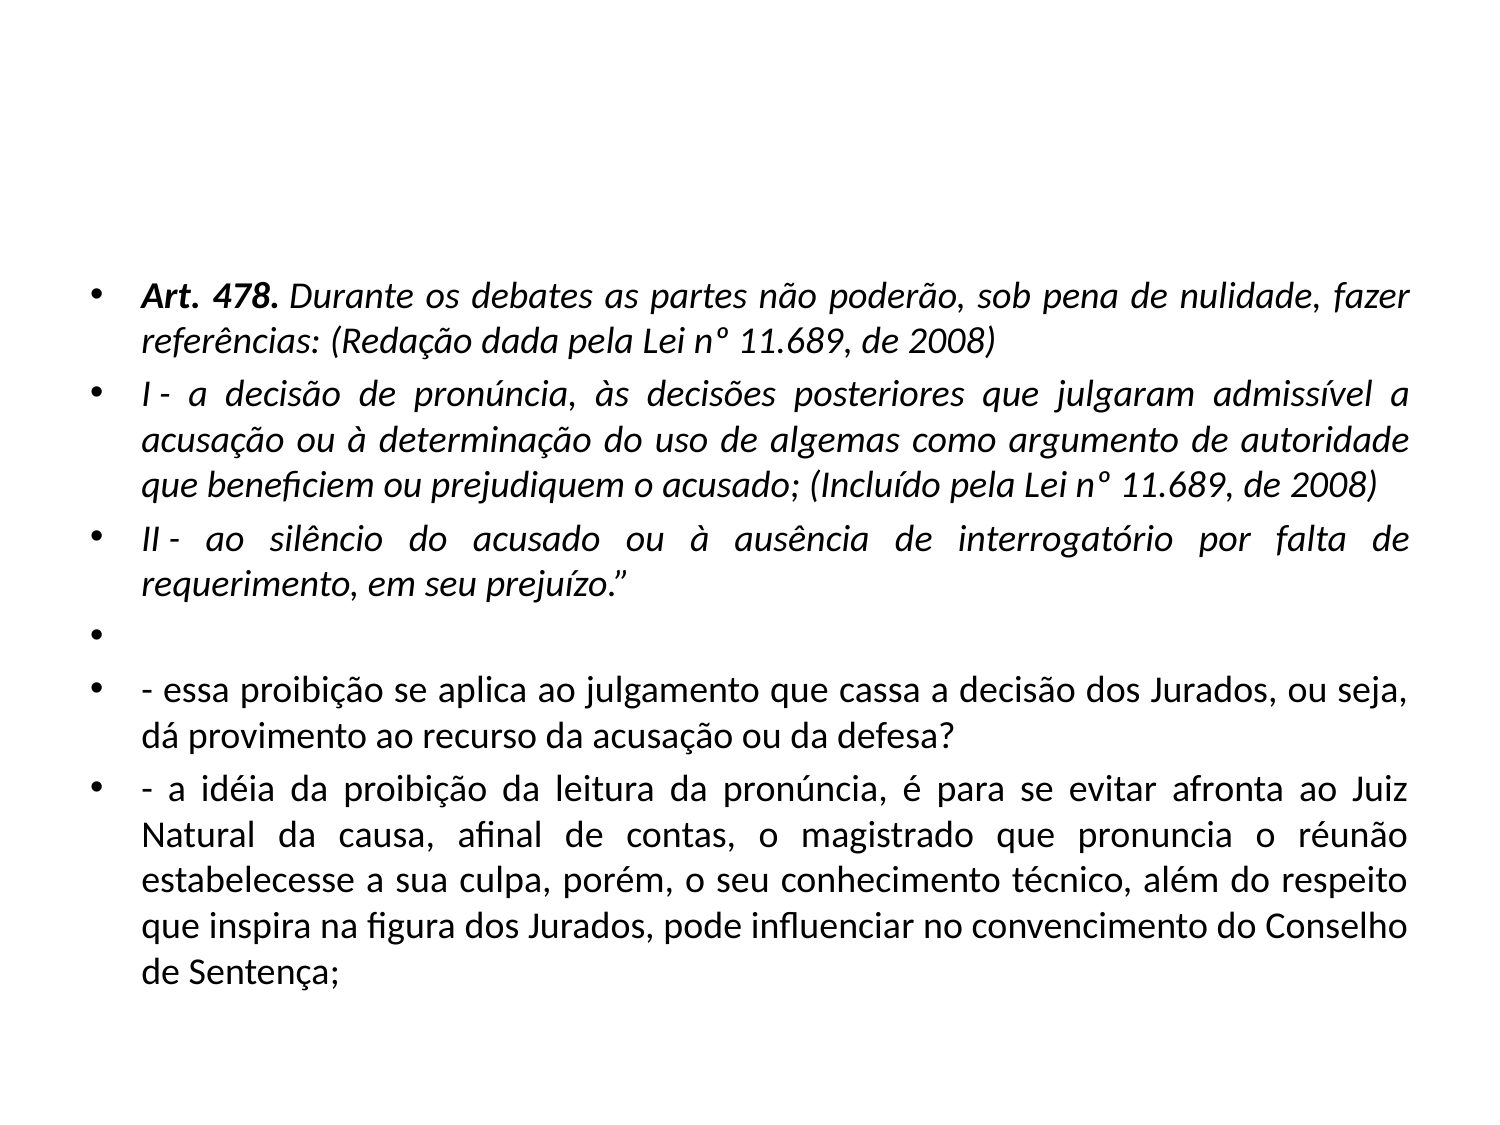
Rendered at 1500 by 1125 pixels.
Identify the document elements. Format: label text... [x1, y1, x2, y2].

list Art. 478. Durante os debates as partes não poderão, sob pena de nulidade, fazer referências: (Redação dada pela Lei nº 11.689, de 2008) I - a decisão de pronúncia, às decisões posteriores que julgaram admissível a acusação ou à determinação do uso de algemas como argumento de autoridade que beneficiem ou prejudiquem o acusado; (Incluído pela Lei nº 11.689, de 2008) II - ao silêncio do acusado ou à ausência de interrogatório por falta de requerimento, em seu prejuízo.” - essa proibição se aplica ao julgamento que cassa a decisão dos Jurados, ou seja, dá provimento ao recurso da acusação ou da defesa? - a idéia da proibição da leitura da pronúncia, é para se evitar afronta ao Juiz Natural da causa, afinal de contas, o magistrado que pronuncia o réunão estabelecesse a sua culpa, porém, o seu conhecimento técnico, além do respeito que inspira na figura dos Jurados, pode influenciar no convencimento do Conselho de Sentença; [75, 262, 1425, 1005]
